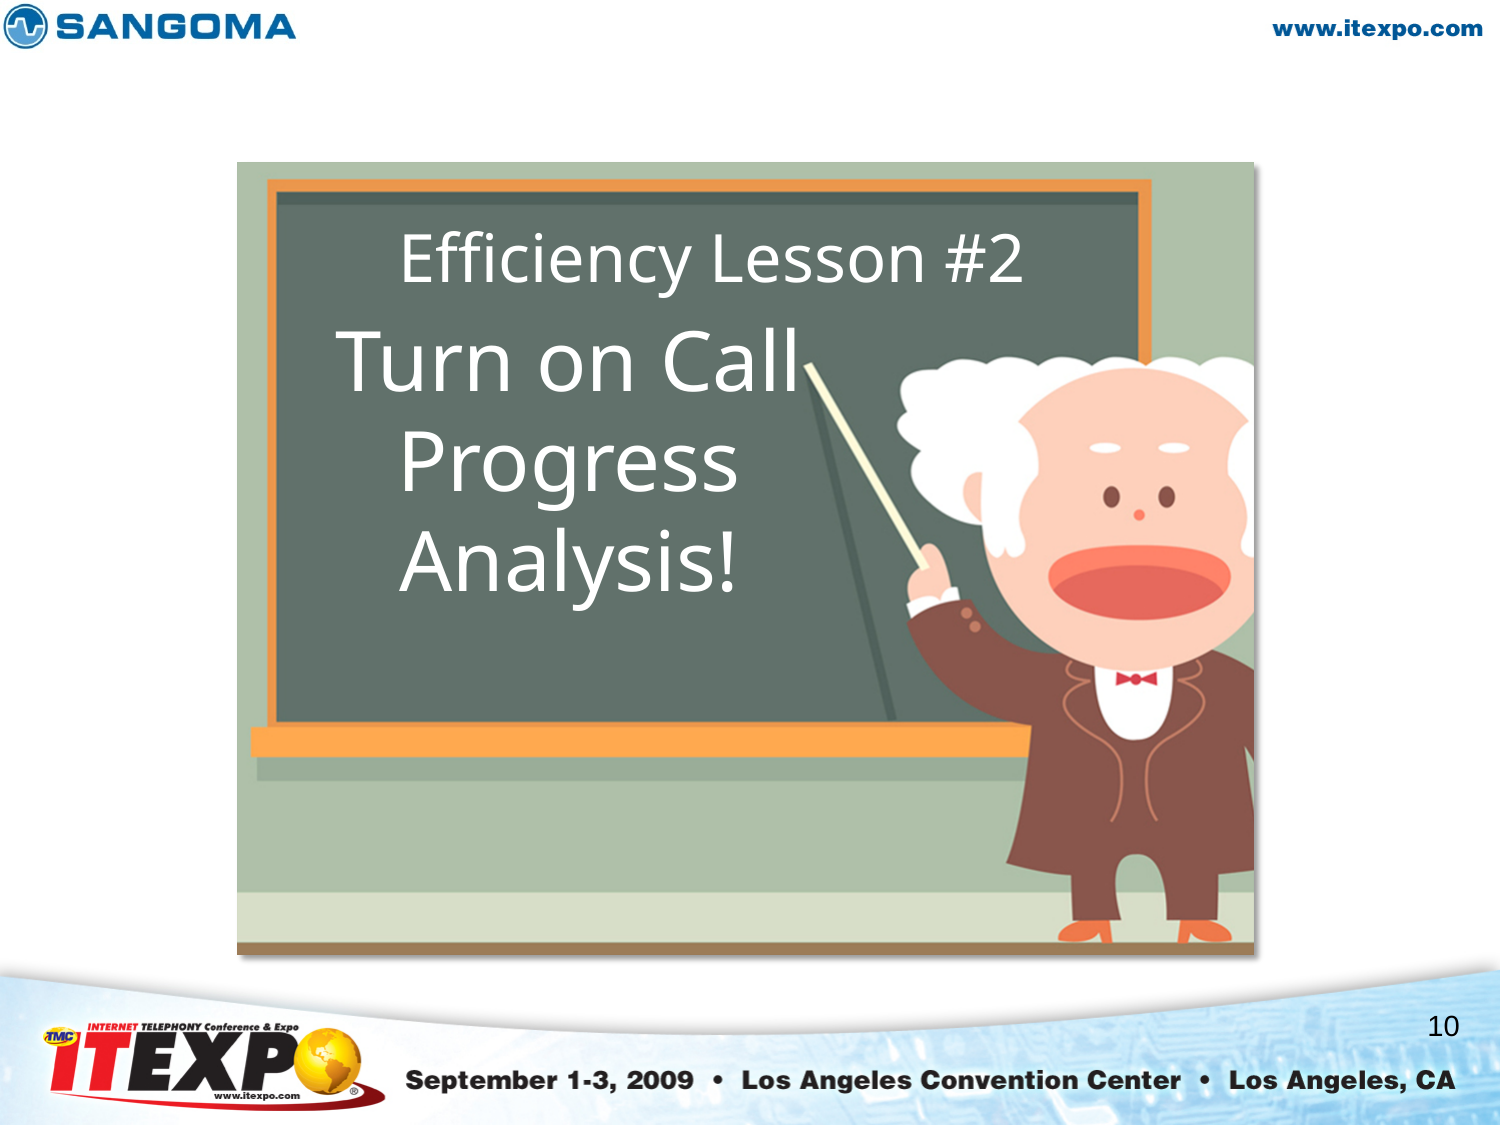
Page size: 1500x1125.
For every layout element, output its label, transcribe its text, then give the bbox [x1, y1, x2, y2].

slide_number 10 [1124, 999, 1476, 1079]
picture [0, 0, 1500, 1125]
